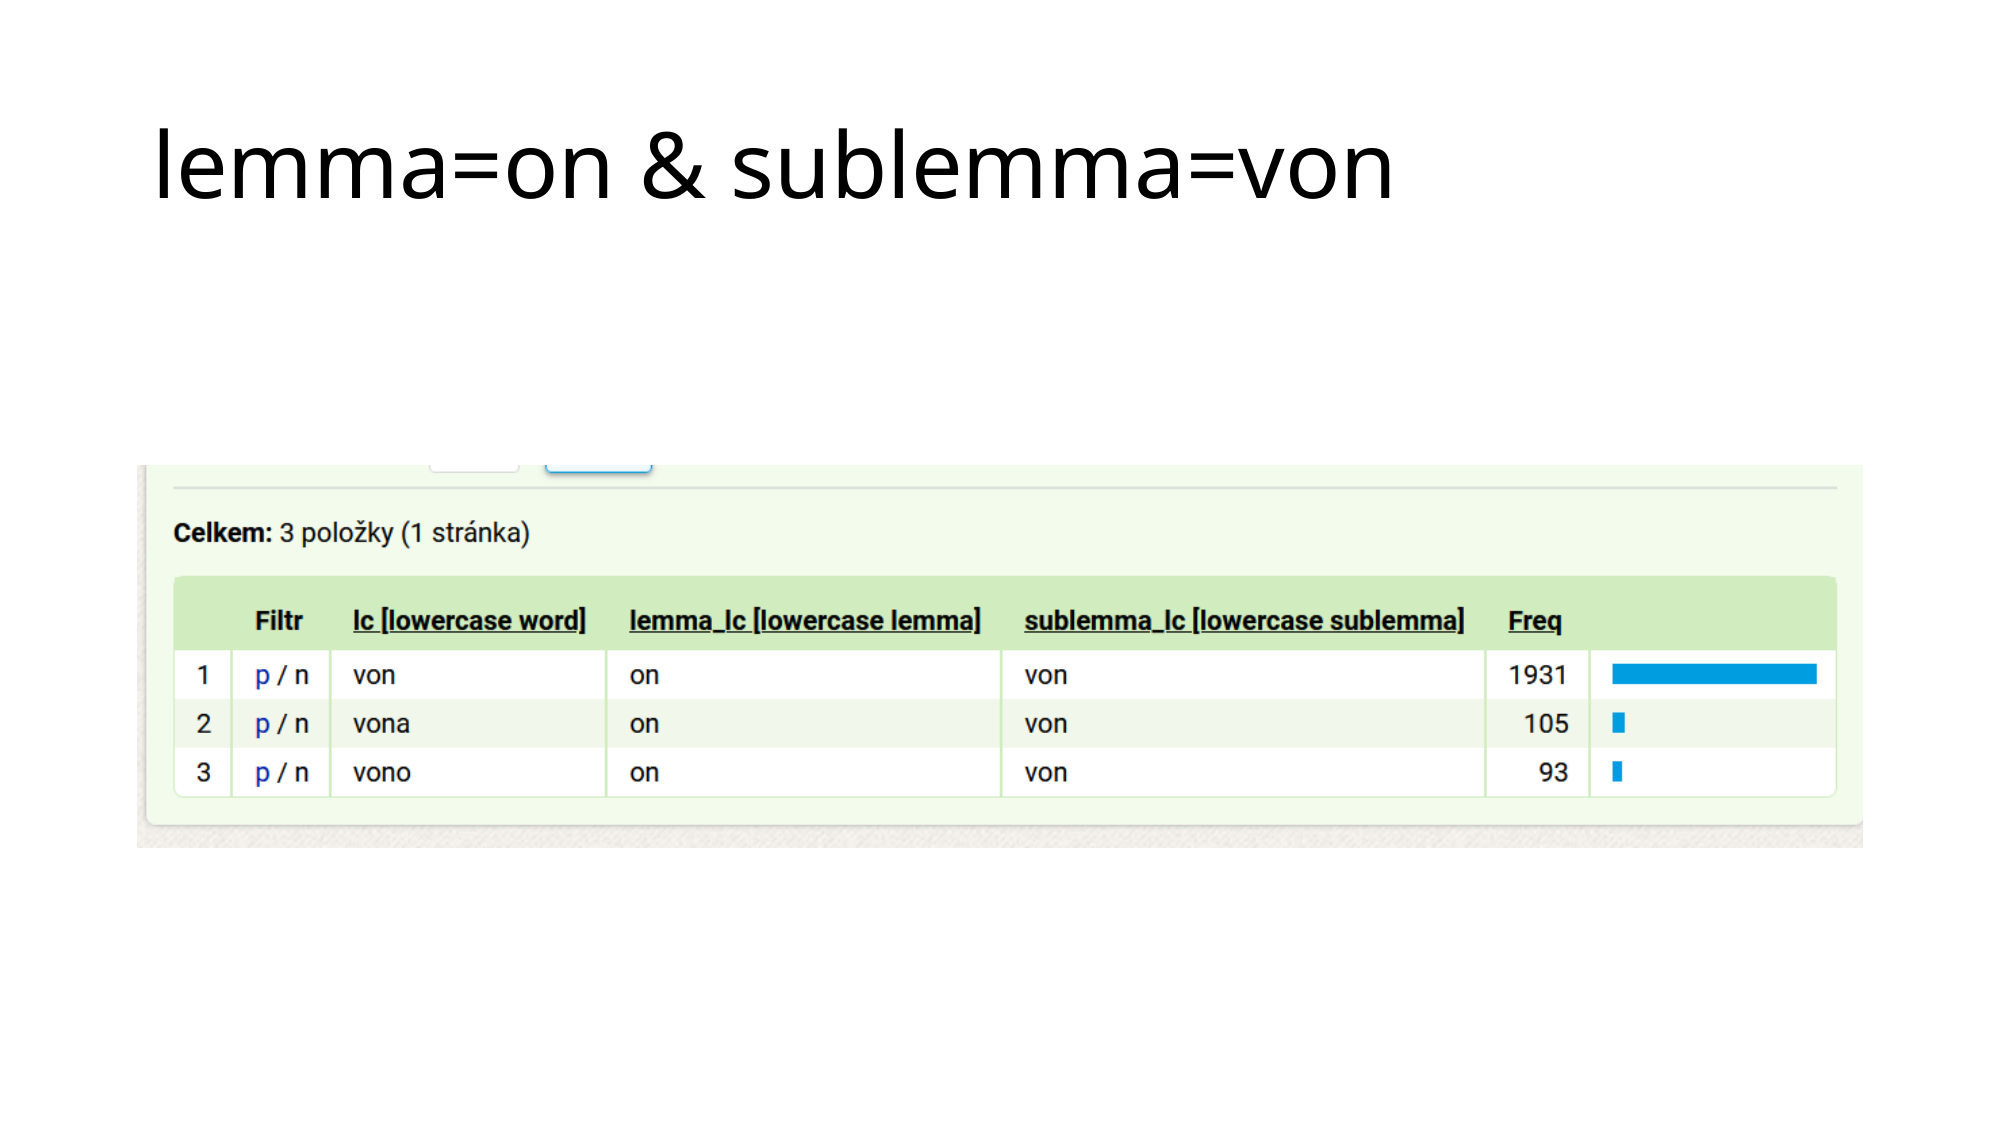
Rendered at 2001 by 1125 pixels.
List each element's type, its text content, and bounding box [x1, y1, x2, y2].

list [137, 465, 1863, 848]
title lemma=on & sublemma=von [137, 59, 1863, 278]
